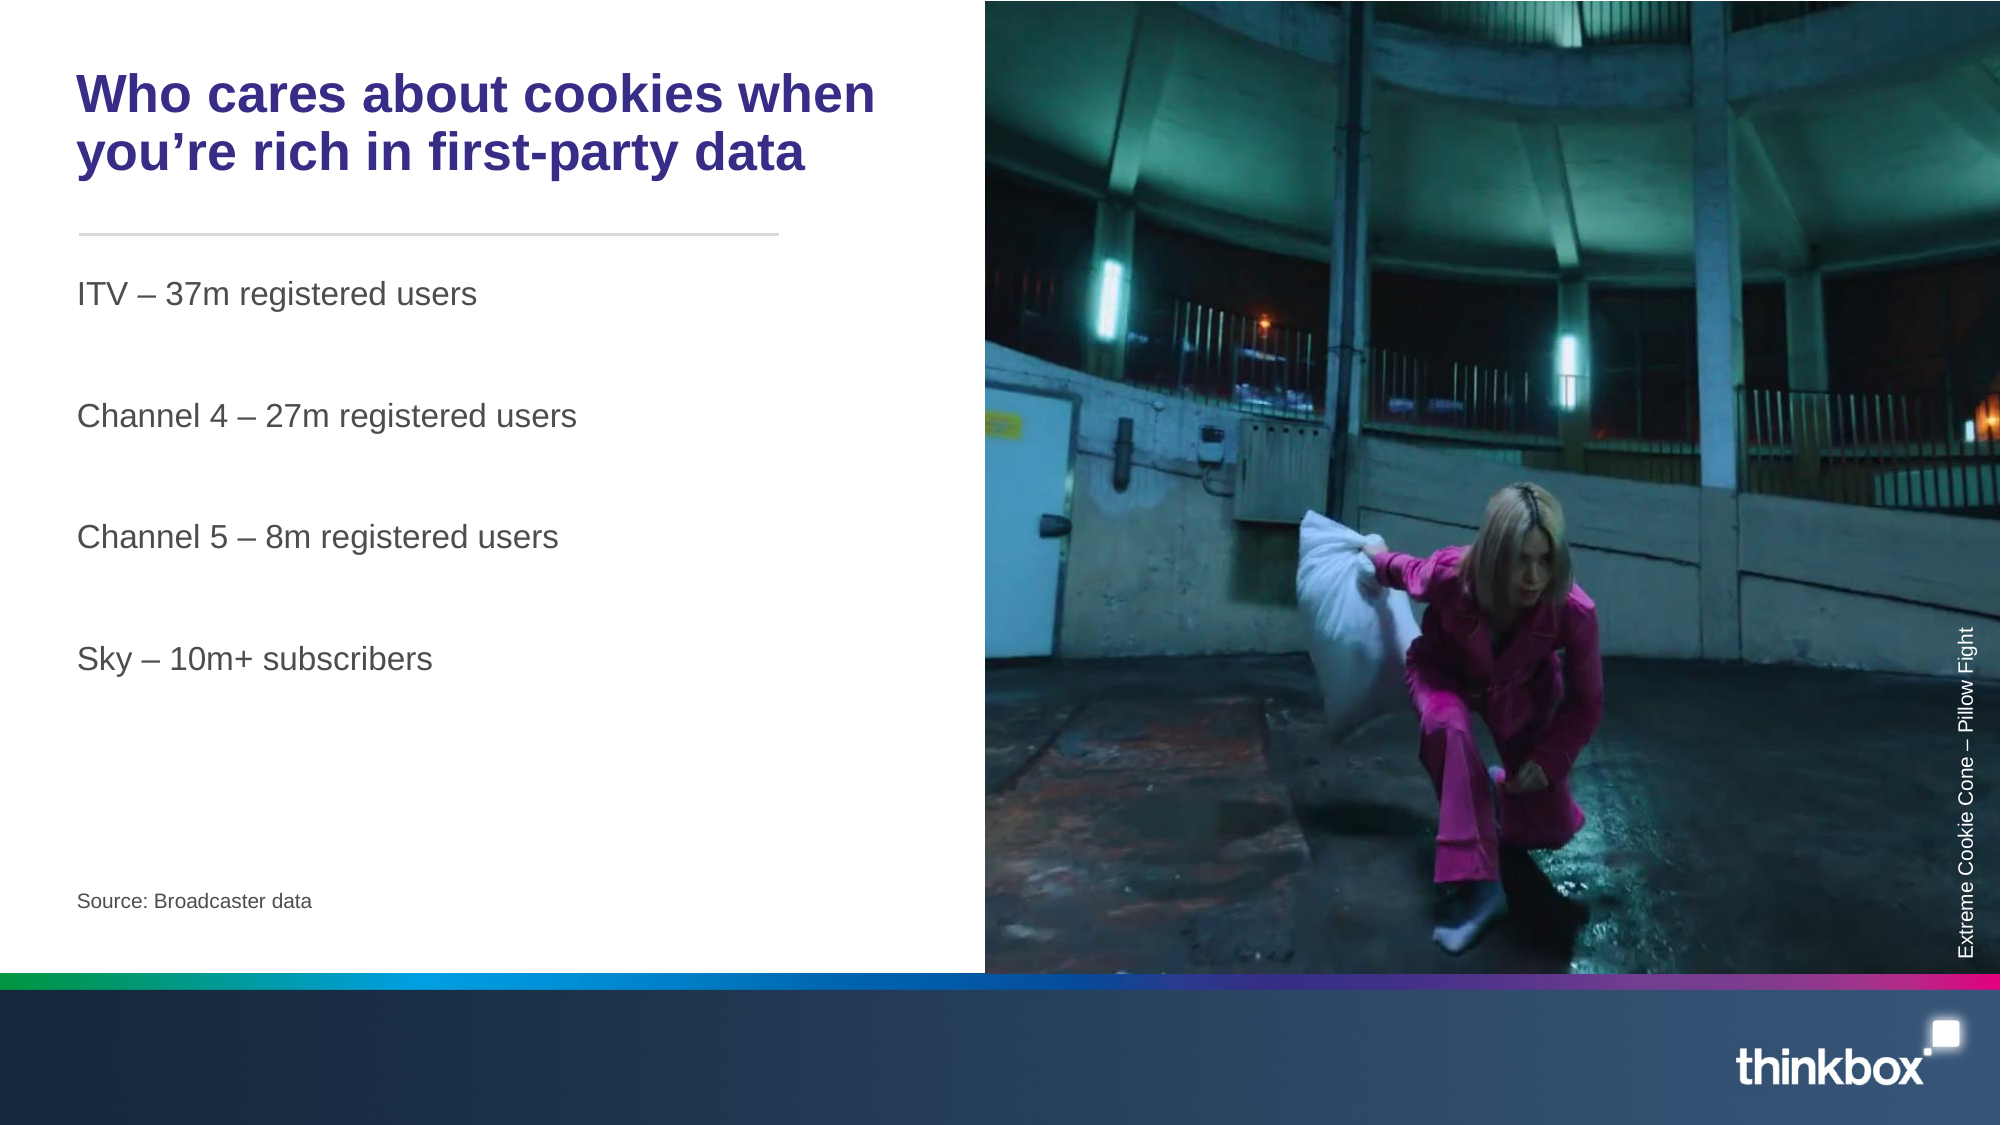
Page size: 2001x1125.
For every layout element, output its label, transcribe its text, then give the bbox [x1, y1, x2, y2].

picture [0, 1, 2000, 1125]
title Who cares about cookies when you’re rich in first-party data [60, 59, 955, 227]
list ITV – 37m registered users Channel 4 – 27m registered users Channel 5 – 8m registered users Sky – 10m+ subscribers [61, 264, 779, 864]
list Source: Broadcaster data [61, 880, 779, 931]
